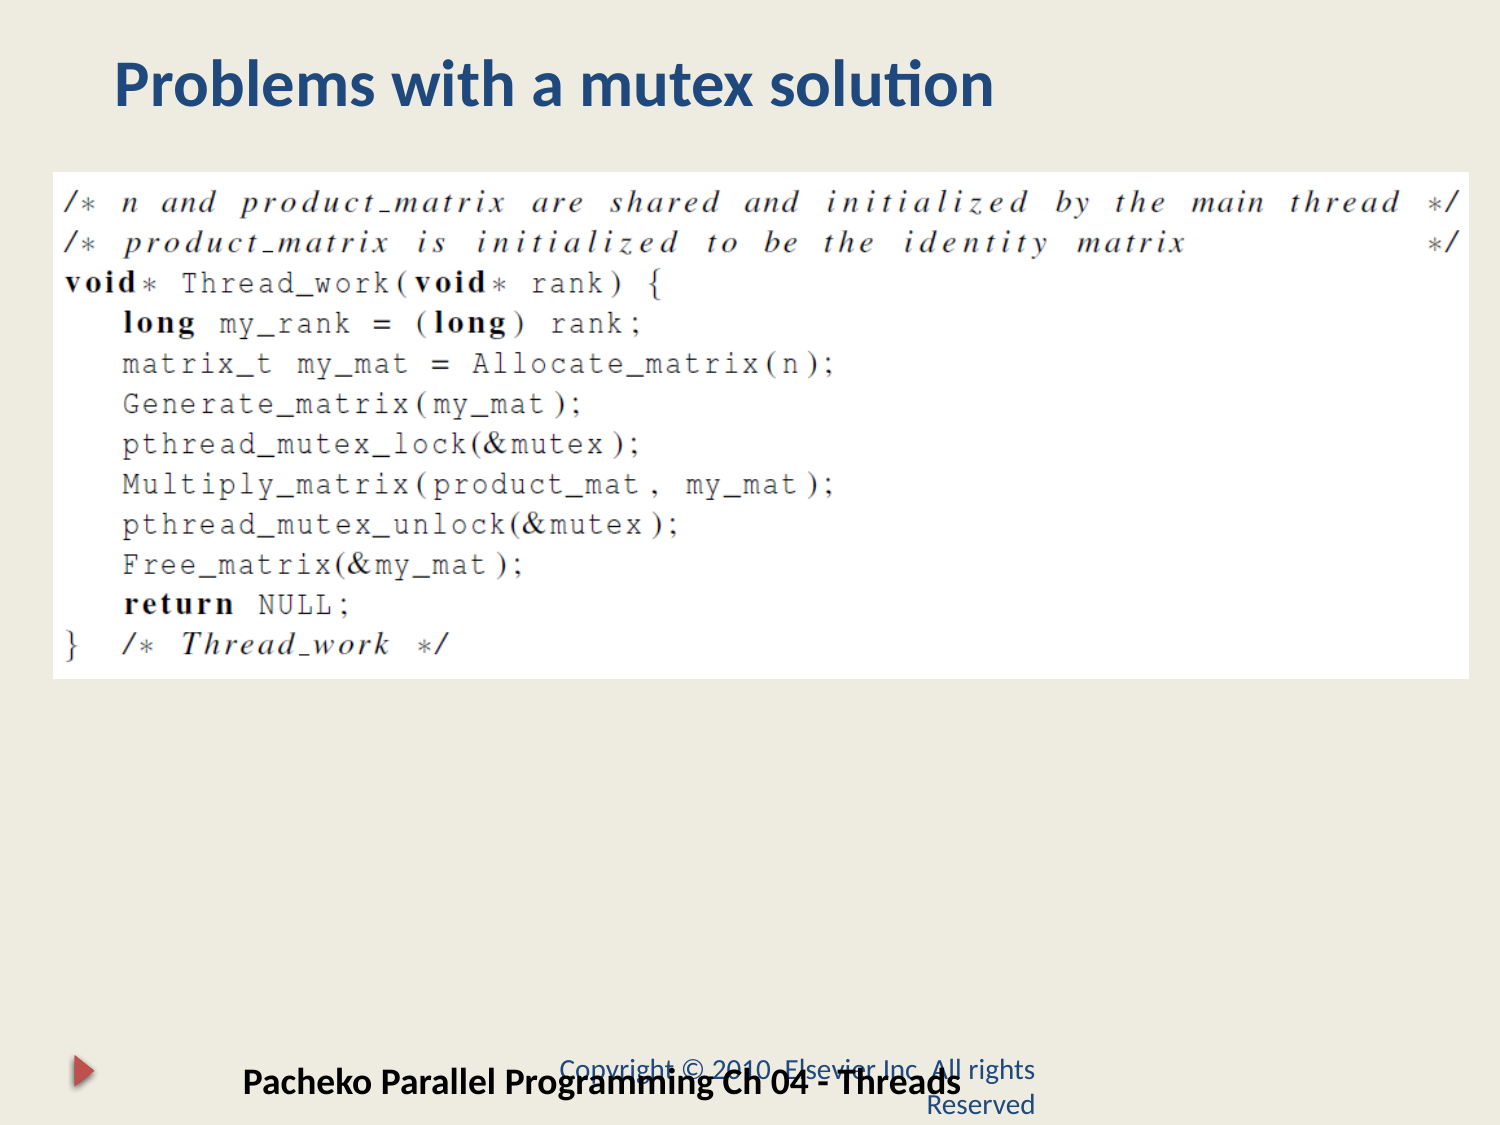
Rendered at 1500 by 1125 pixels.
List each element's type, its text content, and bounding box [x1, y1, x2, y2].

picture [52, 172, 1469, 680]
footer Copyright © 2010, Elsevier Inc. All rights Reserved [475, 1042, 1051, 1103]
title Problems with a mutex solution [100, 31, 1459, 127]
text_box Pacheko Parallel Programming Ch 04 - Threads [228, 1049, 978, 1110]
